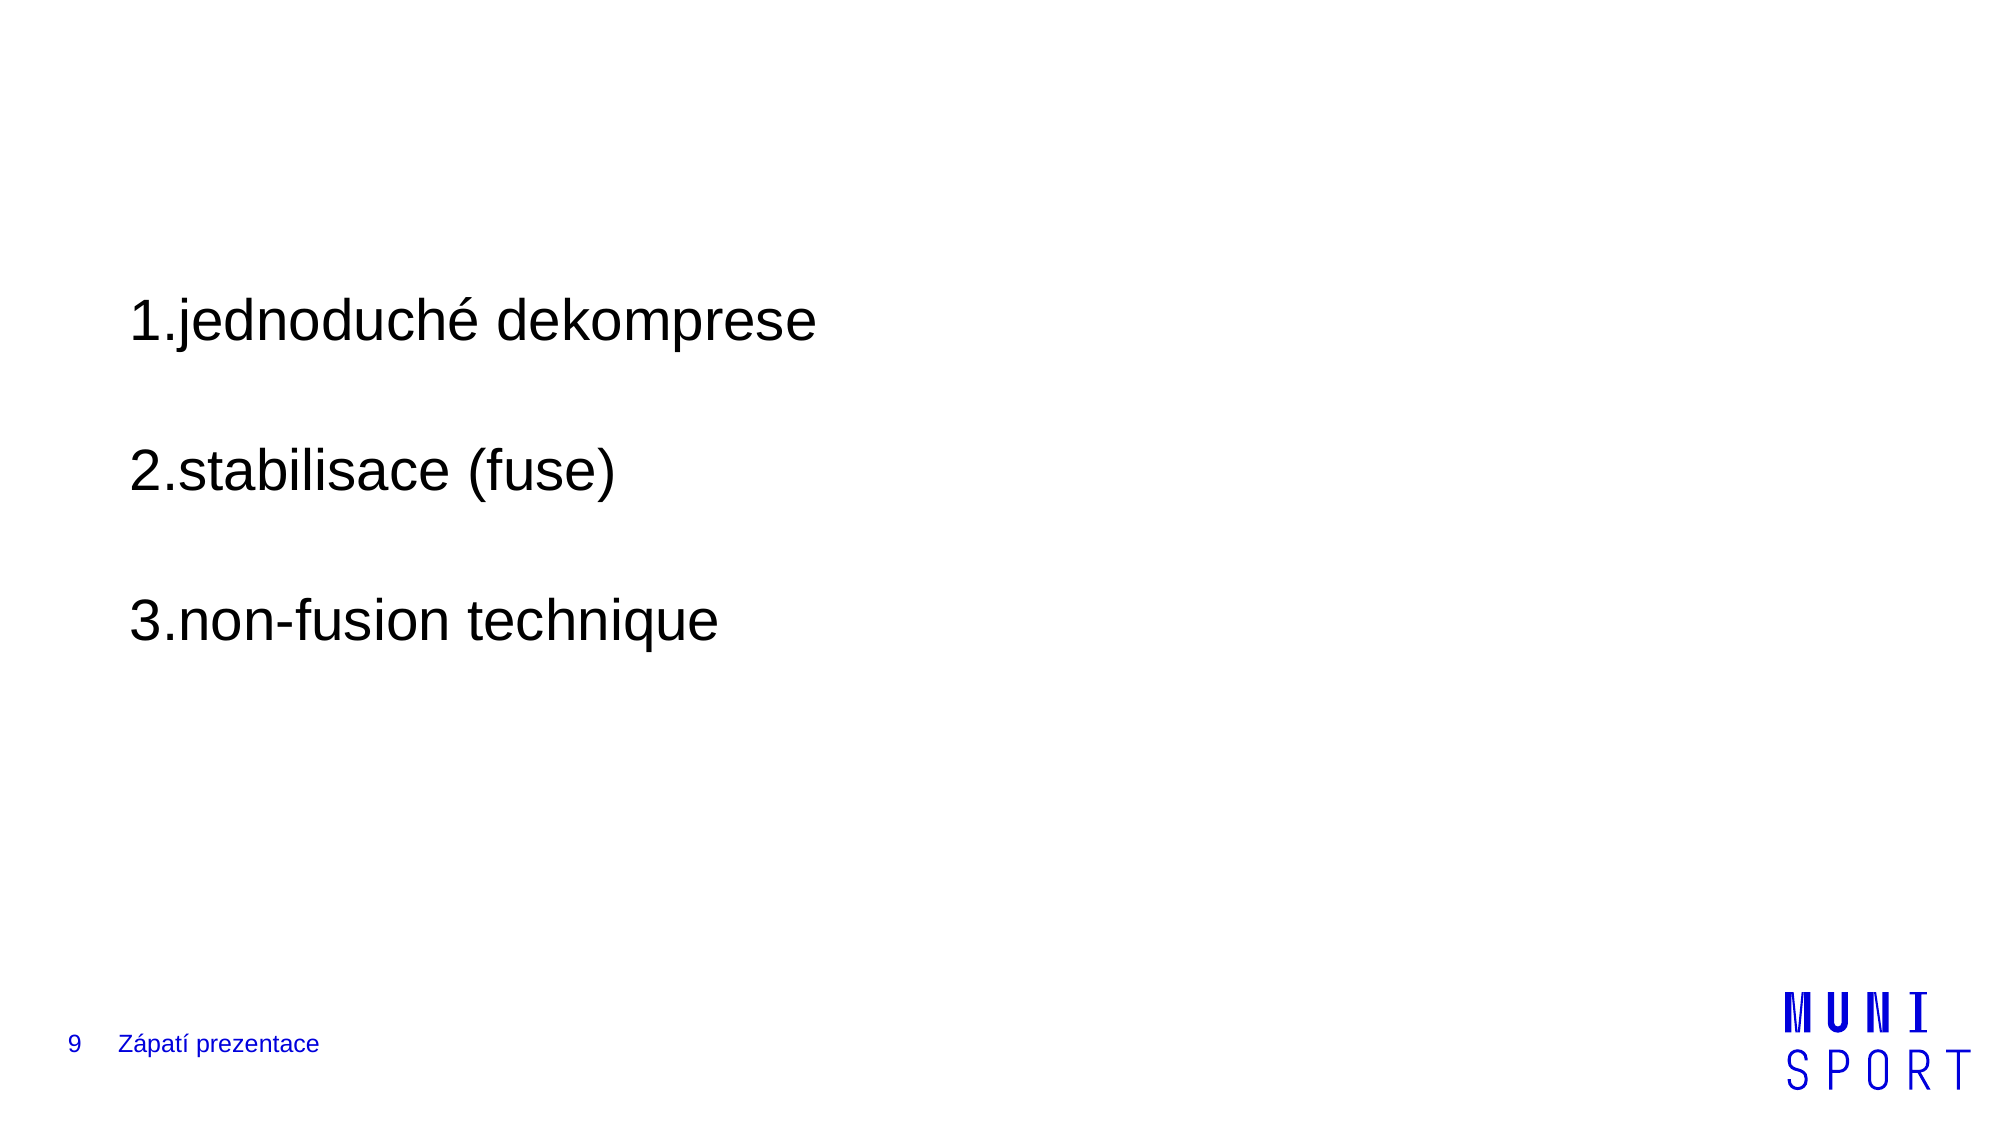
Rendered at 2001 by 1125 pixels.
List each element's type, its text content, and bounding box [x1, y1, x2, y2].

list 1.jednoduché dekomprese 2.stabilisace (fuse) 3.non-fusion technique [118, 277, 1883, 957]
slide_number 9 [67, 1021, 110, 1063]
footer Zápatí prezentace [118, 1021, 1418, 1063]
